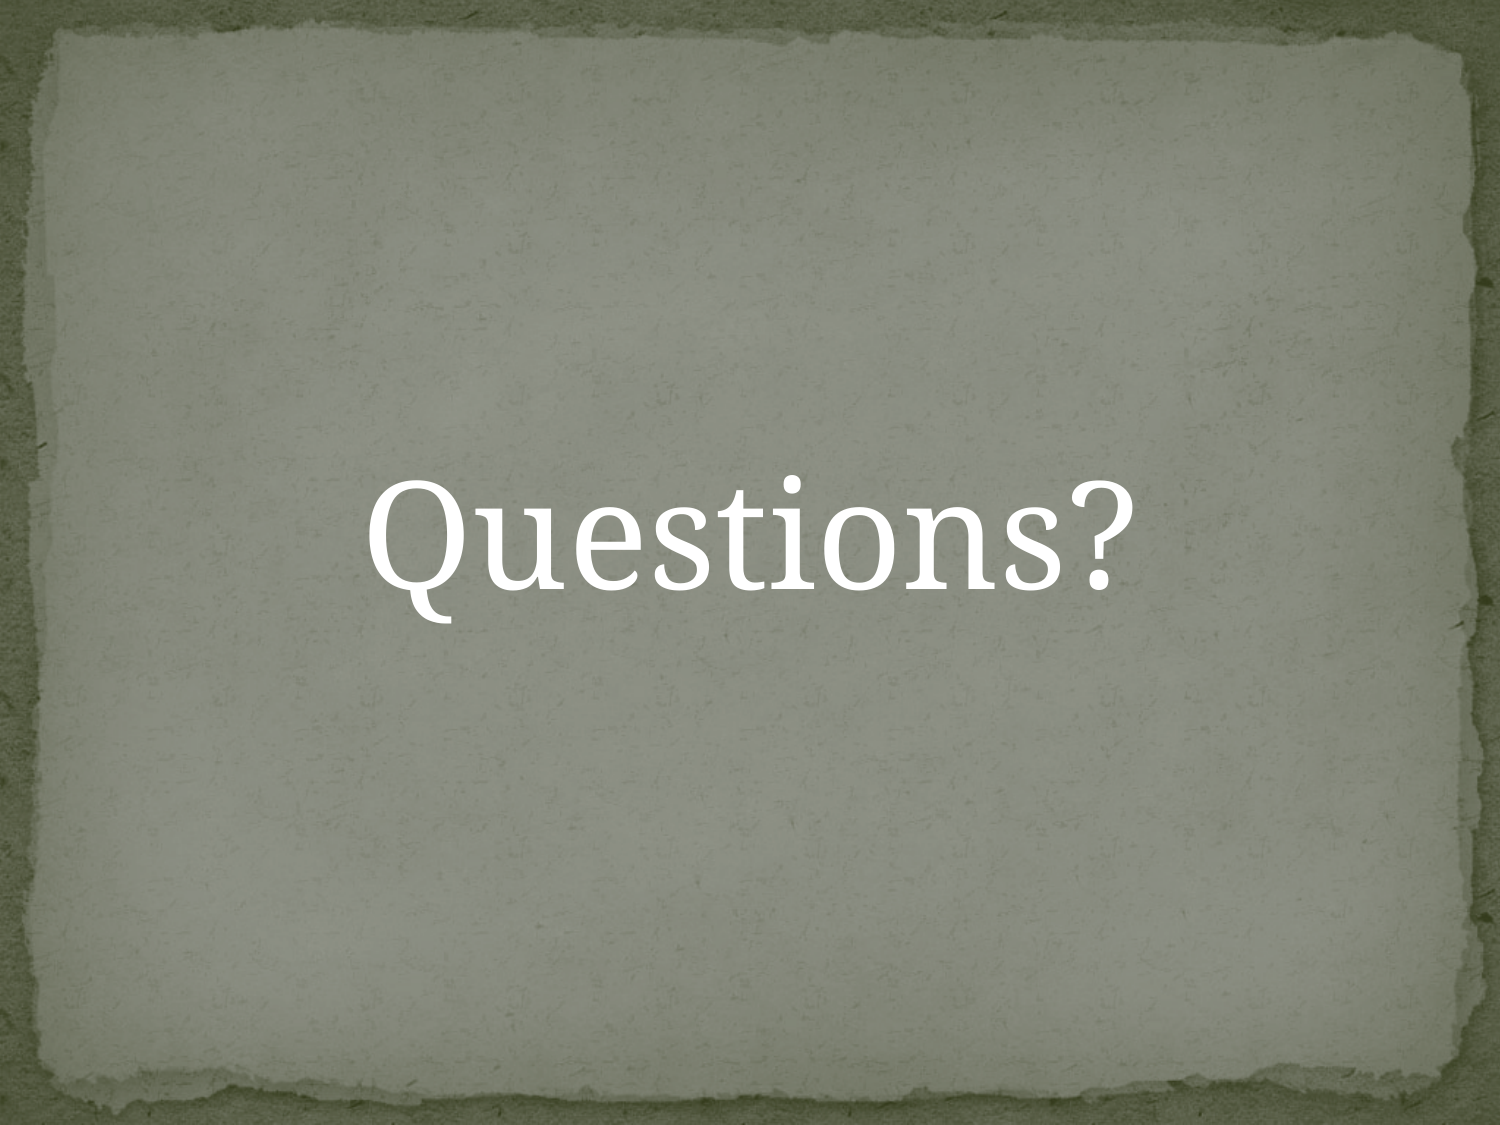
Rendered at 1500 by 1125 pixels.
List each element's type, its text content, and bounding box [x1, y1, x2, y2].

list Questions? [75, 200, 1425, 950]
